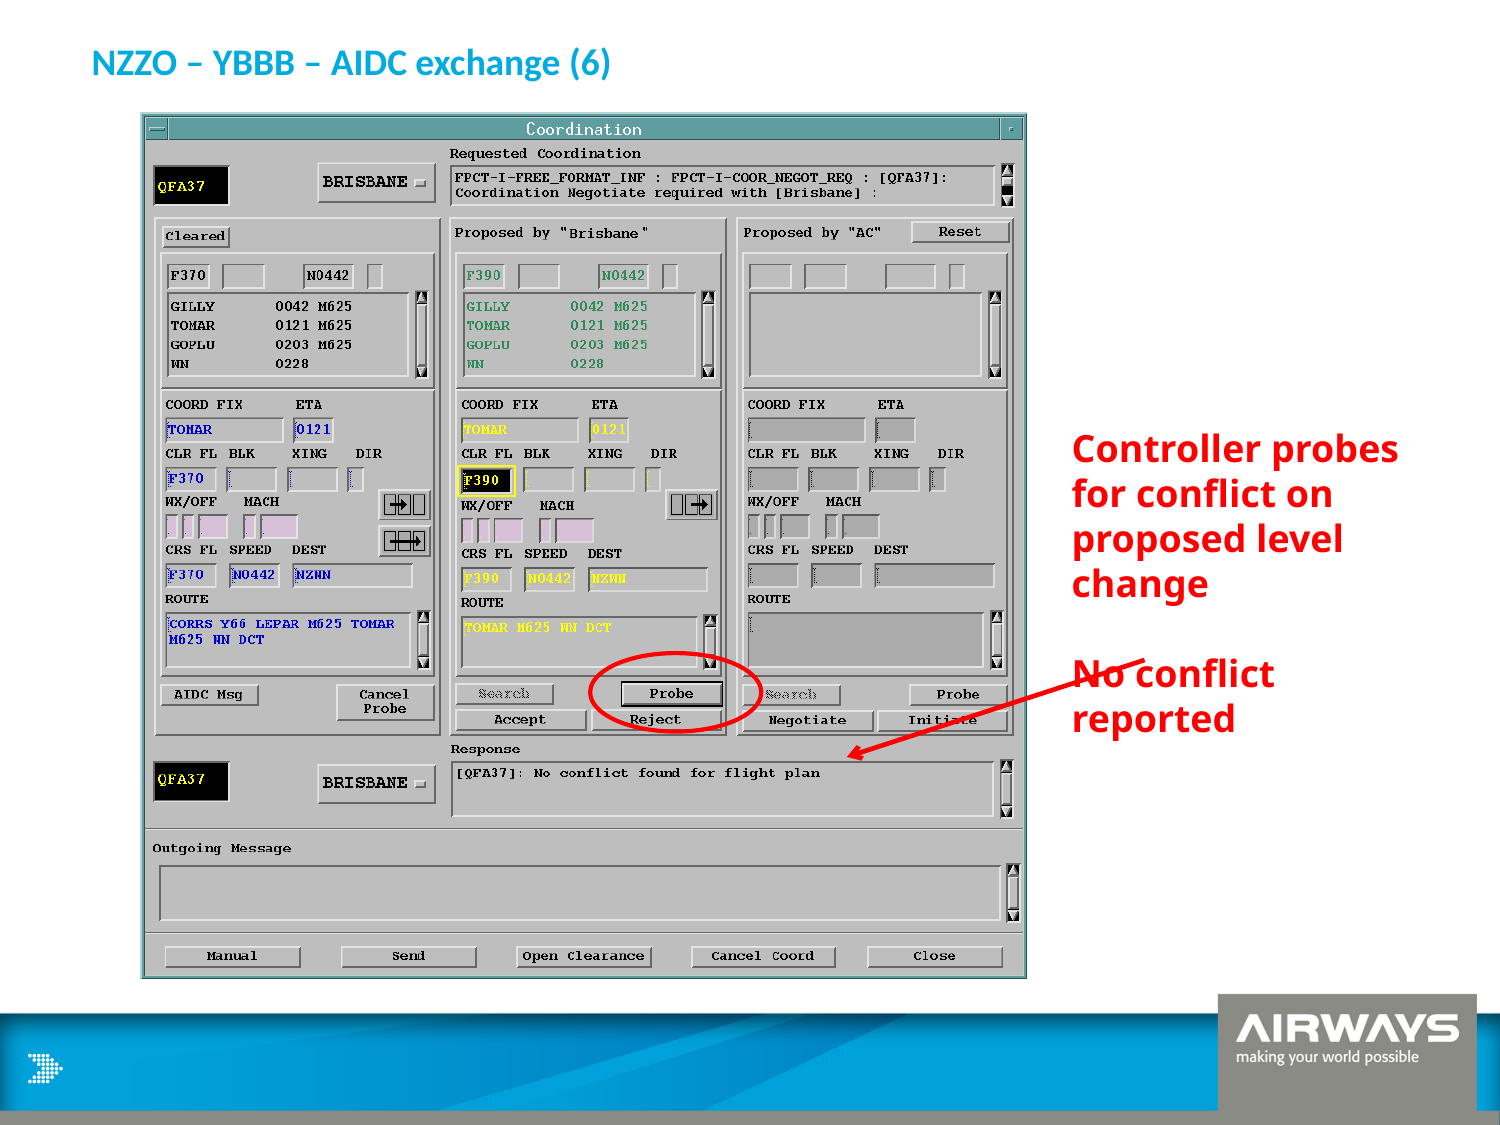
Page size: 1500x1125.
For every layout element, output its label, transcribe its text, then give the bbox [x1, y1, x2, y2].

picture [38, 1055, 44, 1065]
picture [0, 0, 1500, 1125]
text_box Controller probes for conflict on proposed level change No conflict reported [1056, 417, 1433, 748]
picture [47, 1055, 53, 1065]
picture [38, 1068, 44, 1078]
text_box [846, 659, 1145, 758]
title NZZO – YBBB – AIDC exchange (6) [76, 29, 1427, 90]
picture [47, 1068, 62, 1078]
